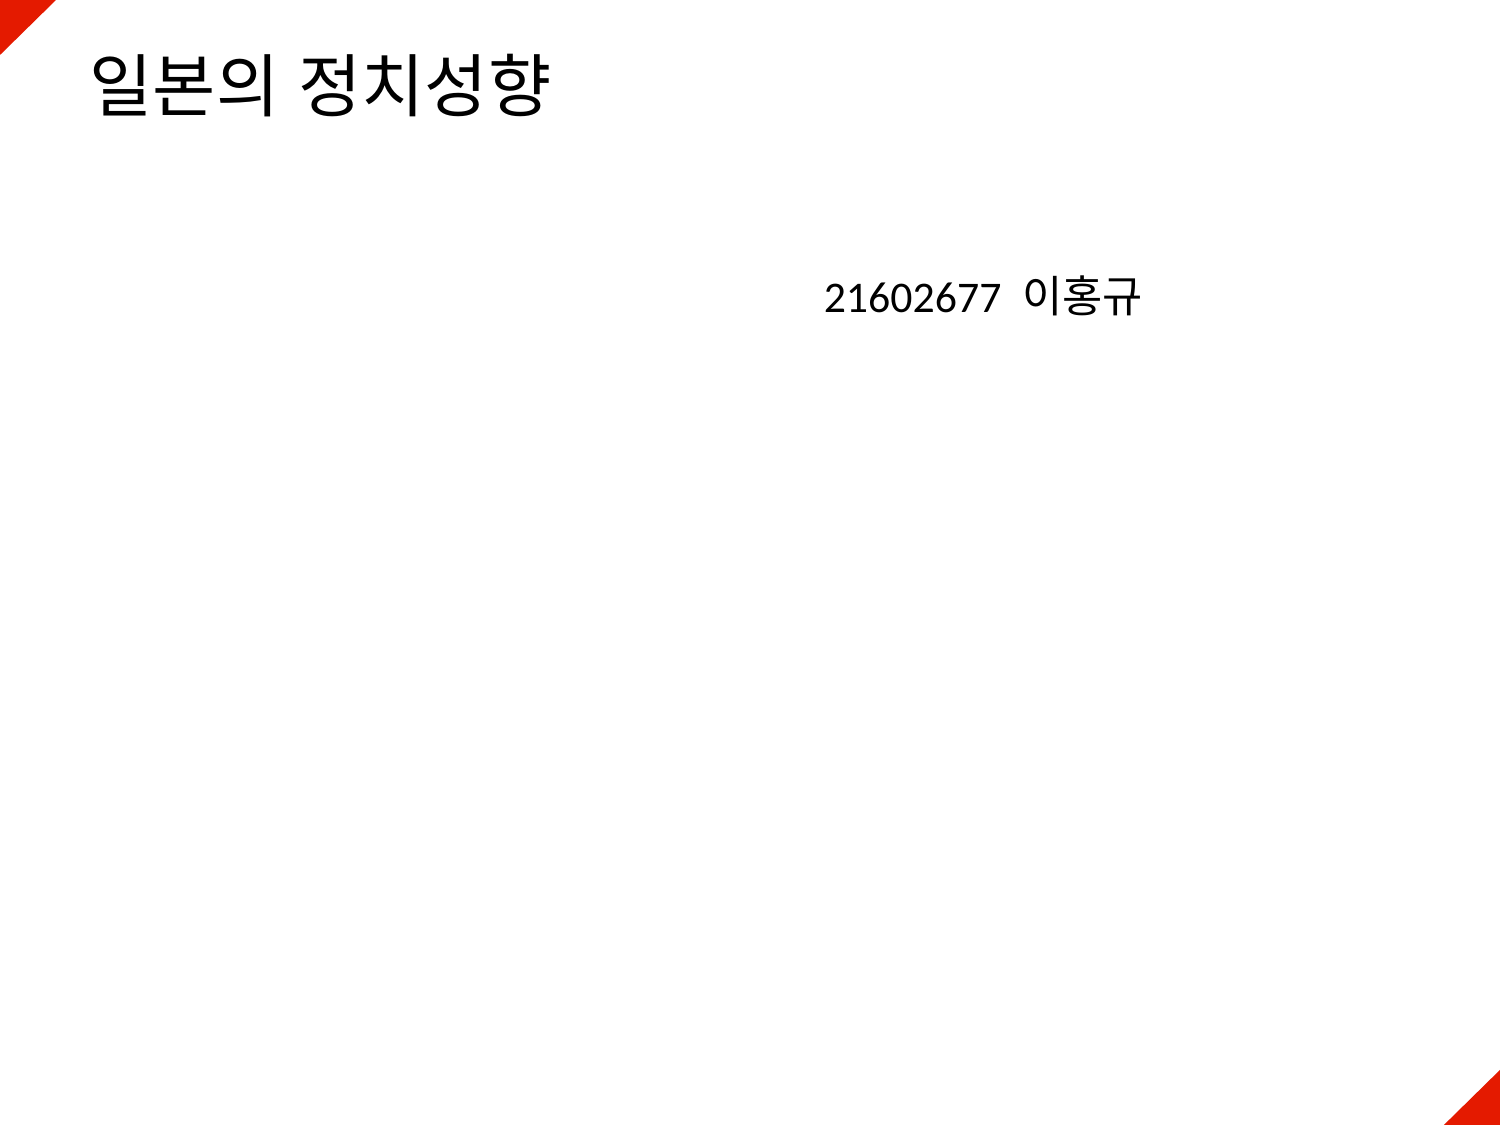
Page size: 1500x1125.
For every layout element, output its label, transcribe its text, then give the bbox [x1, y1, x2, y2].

list 21602677 이홍규 [809, 267, 1463, 1010]
title 일본의 정치성향 [75, 45, 1436, 233]
